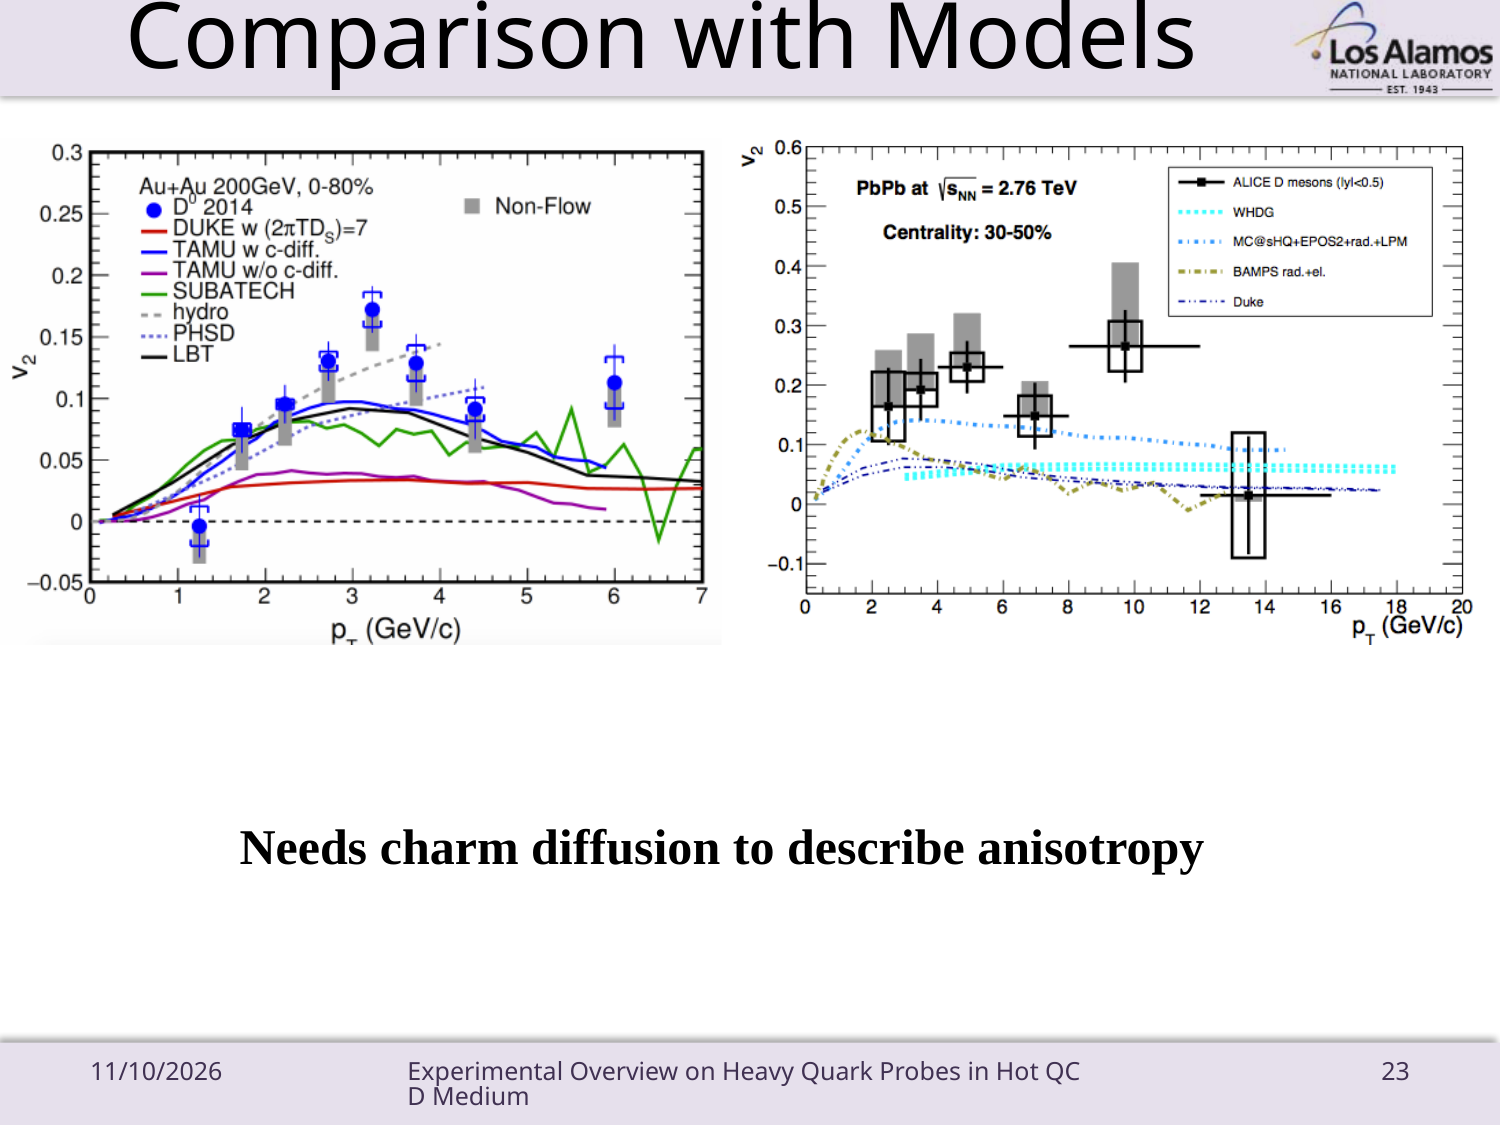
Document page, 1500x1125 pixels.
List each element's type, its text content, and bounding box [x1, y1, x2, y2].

title Comparison with Models [0, 0, 1324, 71]
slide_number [75, 1042, 392, 1103]
picture [0, 138, 723, 645]
picture [1290, 0, 1500, 98]
footer Experimental Overview on Heavy Quark Probes in Hot QCD Medium [392, 1042, 1074, 1103]
picture [736, 138, 1477, 645]
slide_number 23 [1074, 1042, 1425, 1103]
text_box Needs charm diffusion to describe anisotropy [224, 807, 1220, 883]
